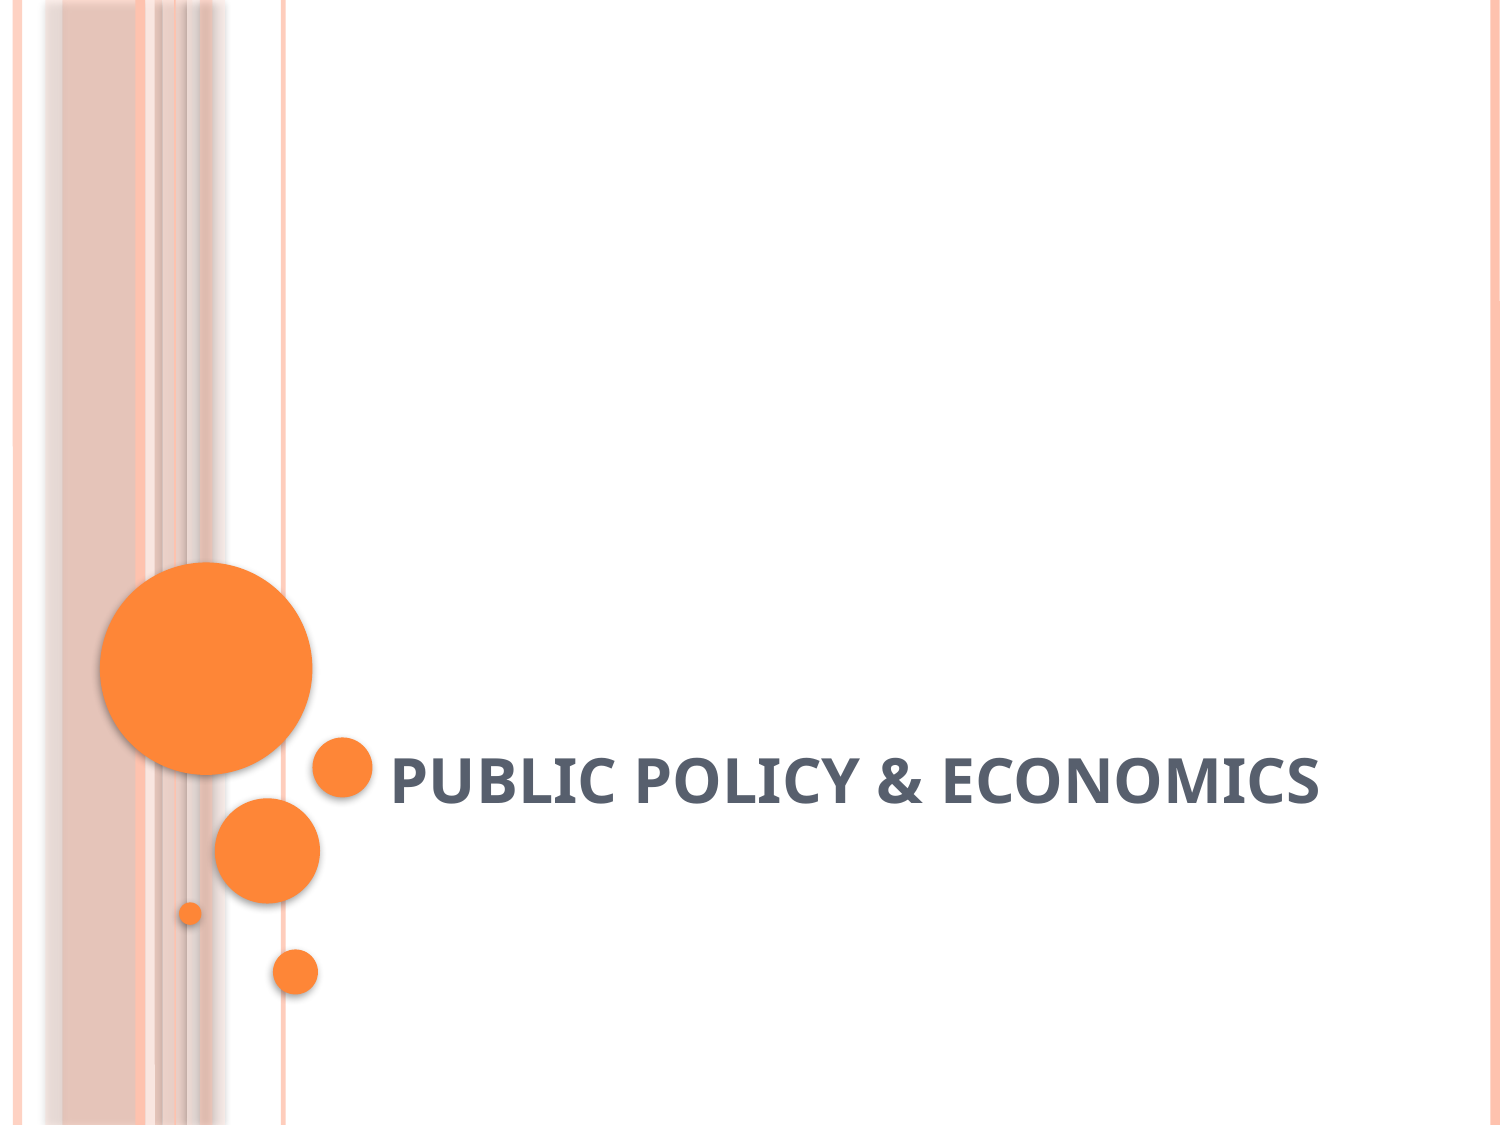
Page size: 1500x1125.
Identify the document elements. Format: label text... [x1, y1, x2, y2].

title Public Policy & Economics [375, 512, 1388, 824]
